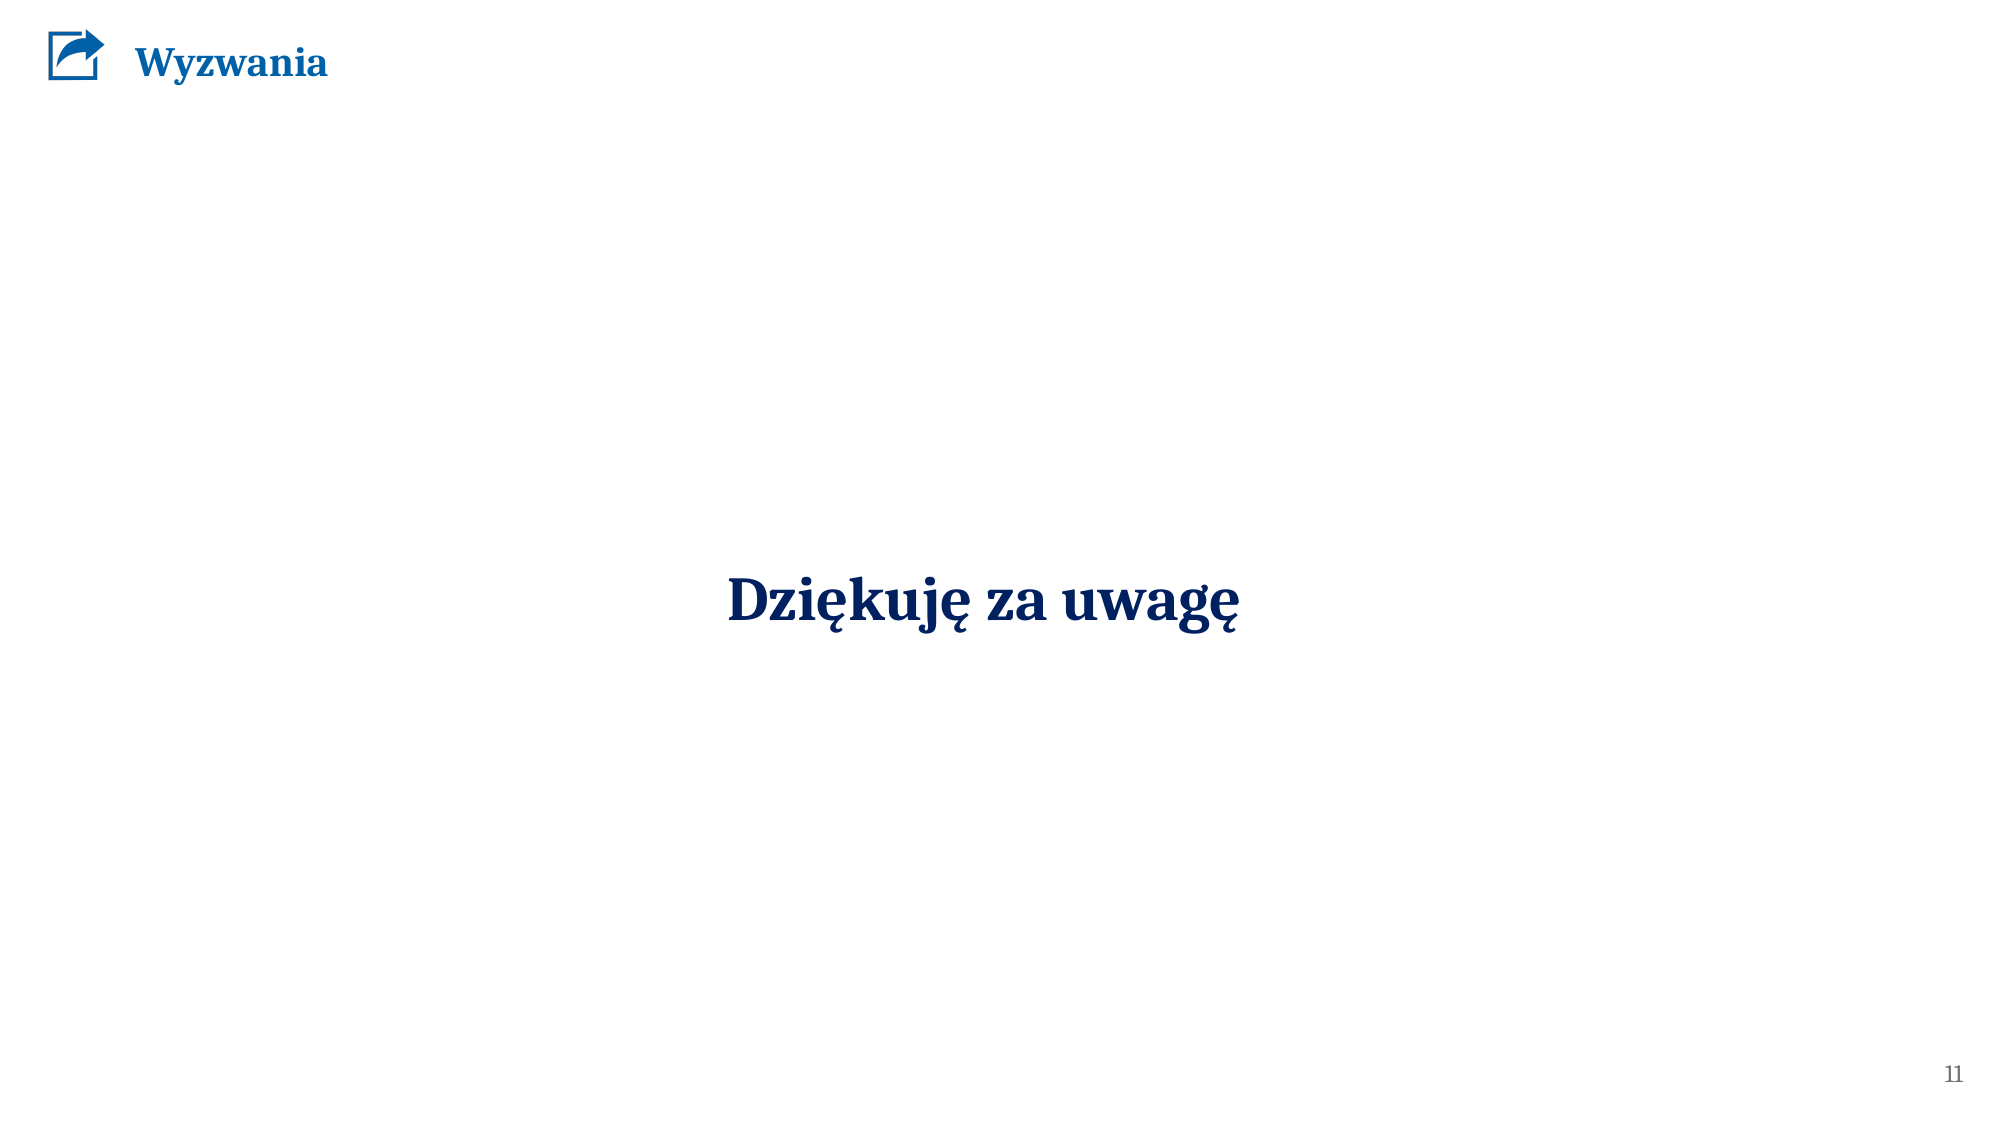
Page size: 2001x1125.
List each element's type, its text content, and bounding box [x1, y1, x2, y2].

text_box Dziękuję za uwagę [54, 546, 1855, 641]
slide_number 11 [1884, 1038, 1978, 1108]
picture [45, 22, 108, 86]
text_box Wyzwania [120, 27, 353, 142]
